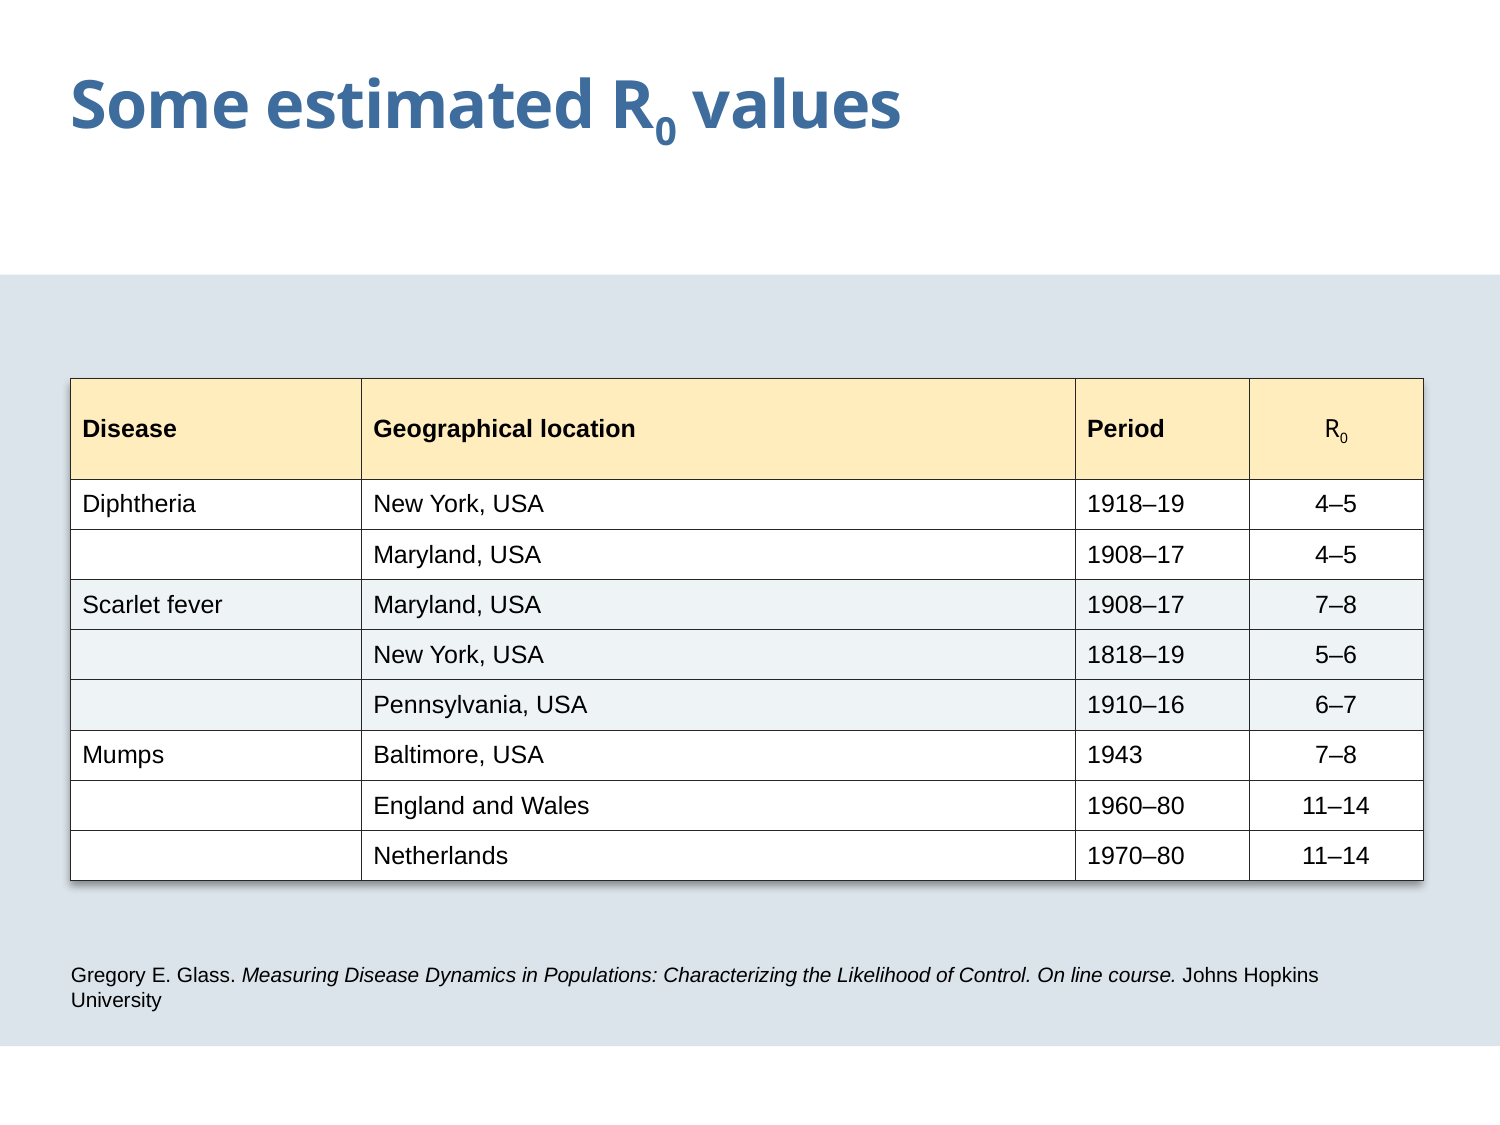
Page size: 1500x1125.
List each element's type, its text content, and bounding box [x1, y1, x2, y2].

text_box Some estimated R0 values [70, 62, 1354, 154]
table_cell 1970–80 [1076, 831, 1249, 880]
table_cell Baltimore, USA [362, 731, 1075, 780]
text_box Gregory E. Glass. Measuring Disease Dynamics in Populations: Characterizing the Likelihood of Control. On line course. Johns Hopkins University [70, 961, 1373, 1012]
table_cell Maryland, USA [362, 580, 1075, 629]
table_cell 5–6 [1250, 630, 1423, 679]
table_cell 6–7 [1250, 680, 1423, 730]
table_cell 1960–80 [1076, 781, 1249, 830]
table_header Disease [71, 379, 361, 479]
table_header Period [1076, 379, 1249, 479]
table_cell 11–14 [1250, 781, 1423, 830]
table_cell 1910–16 [1076, 680, 1249, 730]
table_cell 4–5 [1250, 530, 1423, 579]
table_cell Pennsylvania, USA [362, 680, 1075, 730]
table_cell England and Wales [362, 781, 1075, 830]
table_cell 1818–19 [1076, 630, 1249, 679]
table_cell Maryland, USA [362, 530, 1075, 579]
table_cell 11–14 [1250, 831, 1423, 880]
table_cell 7–8 [1250, 731, 1423, 780]
table_cell [71, 530, 361, 579]
table_cell Mumps [71, 731, 361, 780]
table_cell [71, 630, 361, 679]
table_cell 1943 [1076, 731, 1249, 780]
text_box [0, 273, 1500, 1048]
table_cell [71, 781, 361, 830]
table_cell Scarlet fever [71, 580, 361, 629]
table_cell 7–8 [1250, 580, 1423, 629]
table_cell 1918–19 [1076, 480, 1249, 529]
table_cell New York, USA [362, 480, 1075, 529]
table_cell [71, 831, 361, 880]
table_cell Diphtheria [71, 480, 361, 529]
table_cell [71, 680, 361, 730]
table_cell Netherlands [362, 831, 1075, 880]
table_cell 1908–17 [1076, 530, 1249, 579]
table_cell 4–5 [1250, 480, 1423, 529]
table_cell New York, USA [362, 630, 1075, 679]
table_cell 1908–17 [1076, 580, 1249, 629]
table_header R0 [1250, 379, 1423, 479]
table_header Geographical location [362, 379, 1075, 479]
